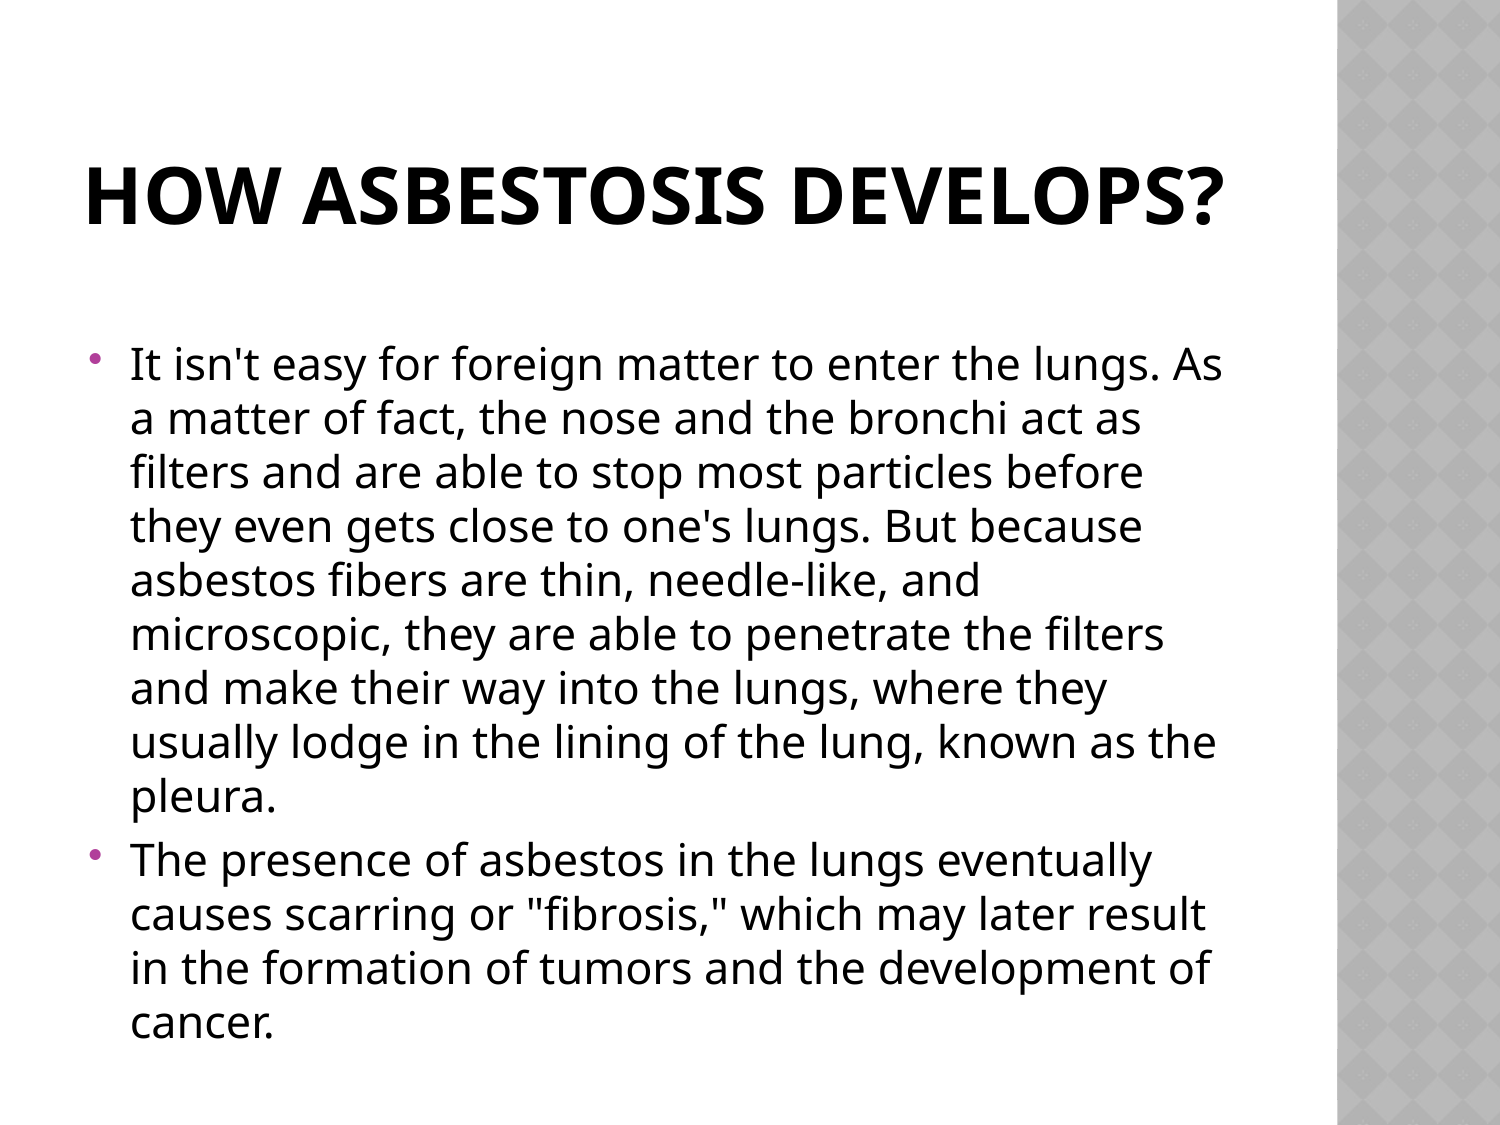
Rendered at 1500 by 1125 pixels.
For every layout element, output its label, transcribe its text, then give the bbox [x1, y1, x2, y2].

list It isn't easy for foreign matter to enter the lungs. As a matter of fact, the nose and the bronchi act as filters and are able to stop most particles before they even gets close to one's lungs. But because asbestos fibers are thin, needle-like, and microscopic, they are able to penetrate the filters and make their way into the lungs, where they usually lodge in the lining of the lung, known as the pleura. The presence of asbestos in the lungs eventually causes scarring or "fibrosis," which may later result in the formation of tumors and the development of cancer. [75, 264, 1263, 1059]
title How Asbestosis develops? [75, 52, 1263, 240]
